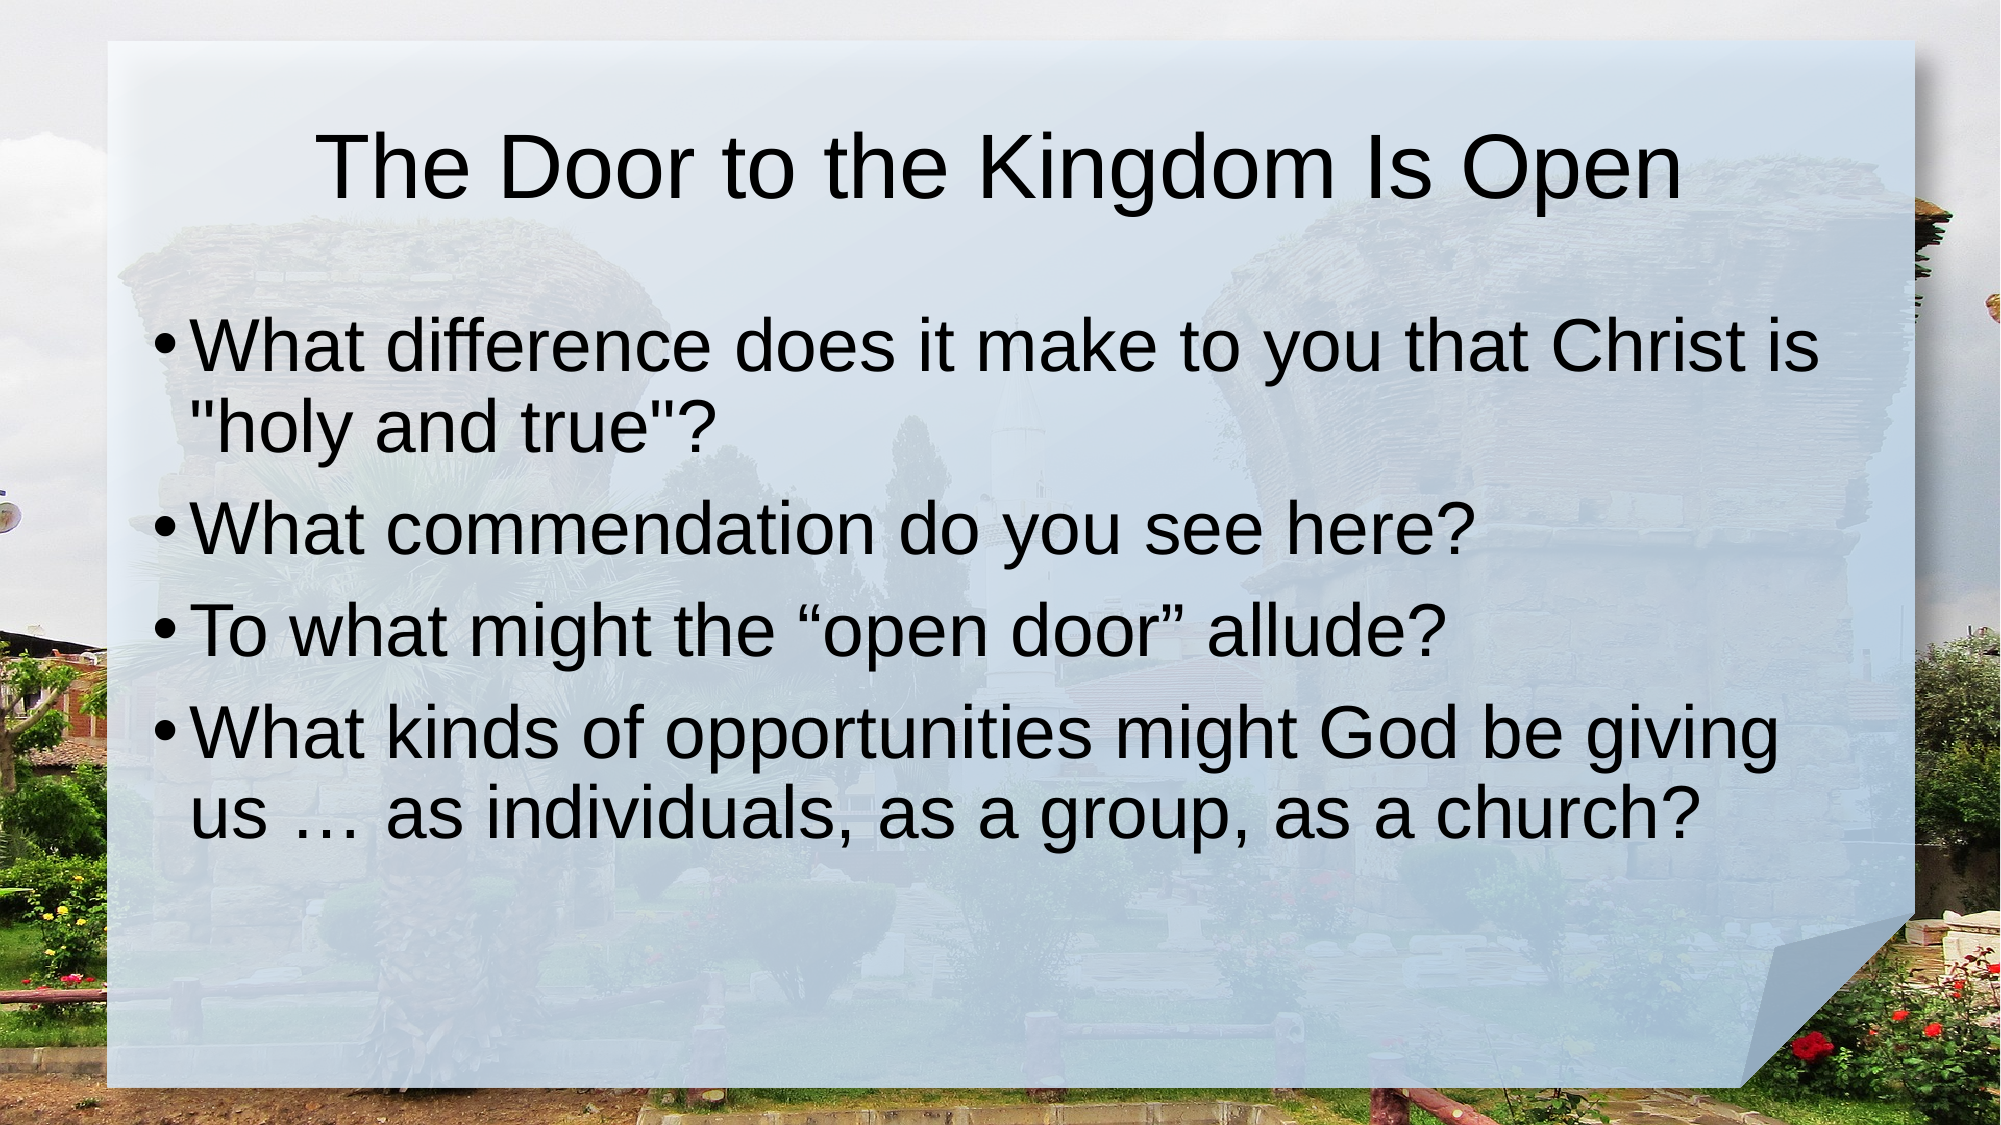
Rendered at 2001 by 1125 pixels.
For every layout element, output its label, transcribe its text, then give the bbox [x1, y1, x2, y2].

title The Door to the Kingdom Is Open [137, 59, 1863, 278]
list What difference does it make to you that Christ is "holy and true"? What commendation do you see here? To what might the “open door” allude? What kinds of opportunities might God be giving us … as individuals, as a group, as a church? [137, 299, 1863, 1014]
picture [0, 0, 2001, 1125]
